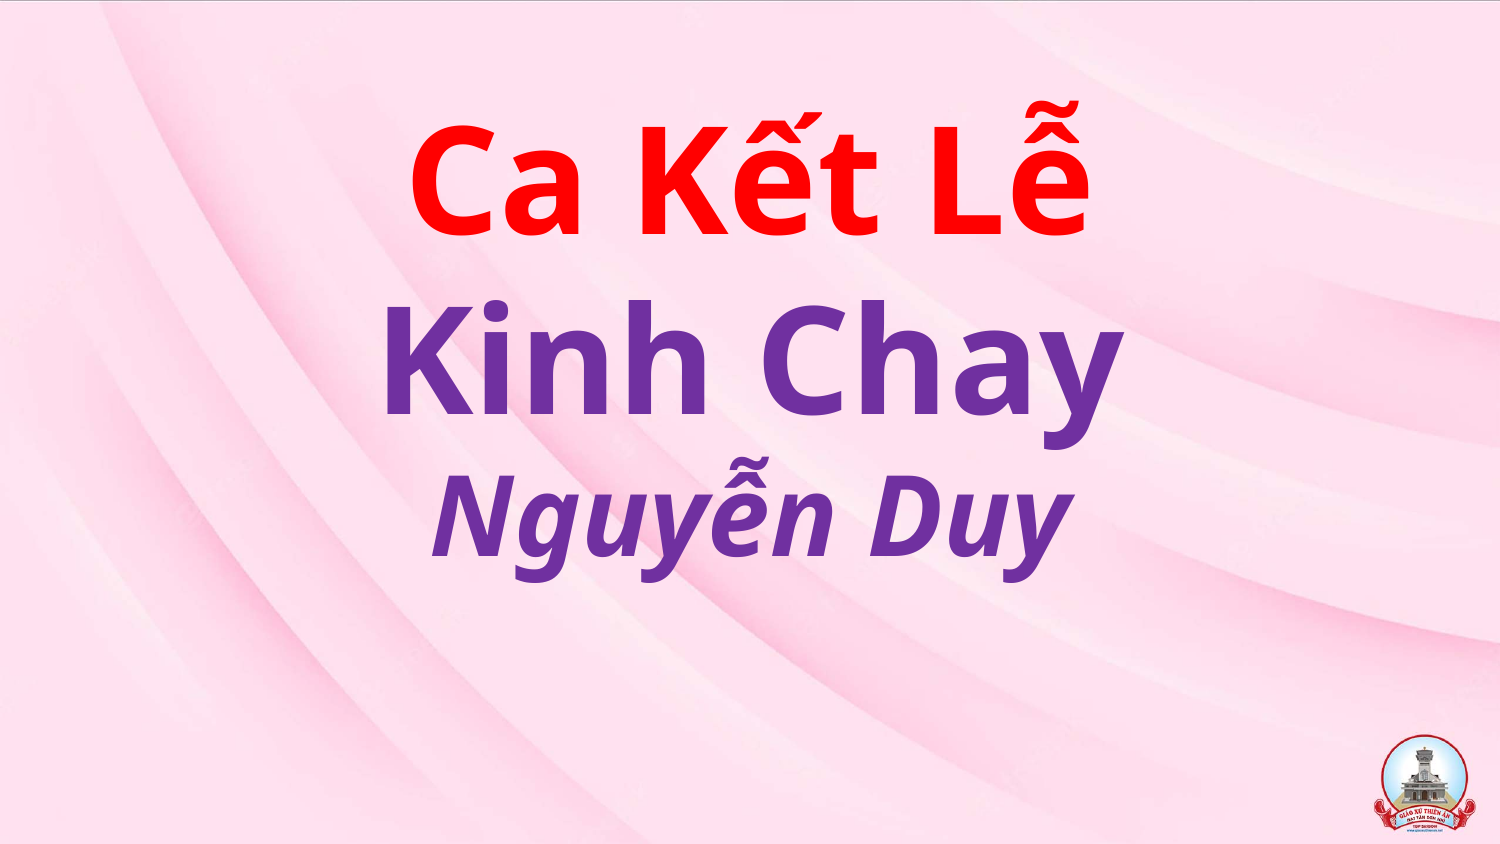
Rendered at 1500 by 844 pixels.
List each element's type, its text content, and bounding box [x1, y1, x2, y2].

title Ca Kết Lễ Kinh Chay Nguyễn Duy [0, 0, 1500, 844]
